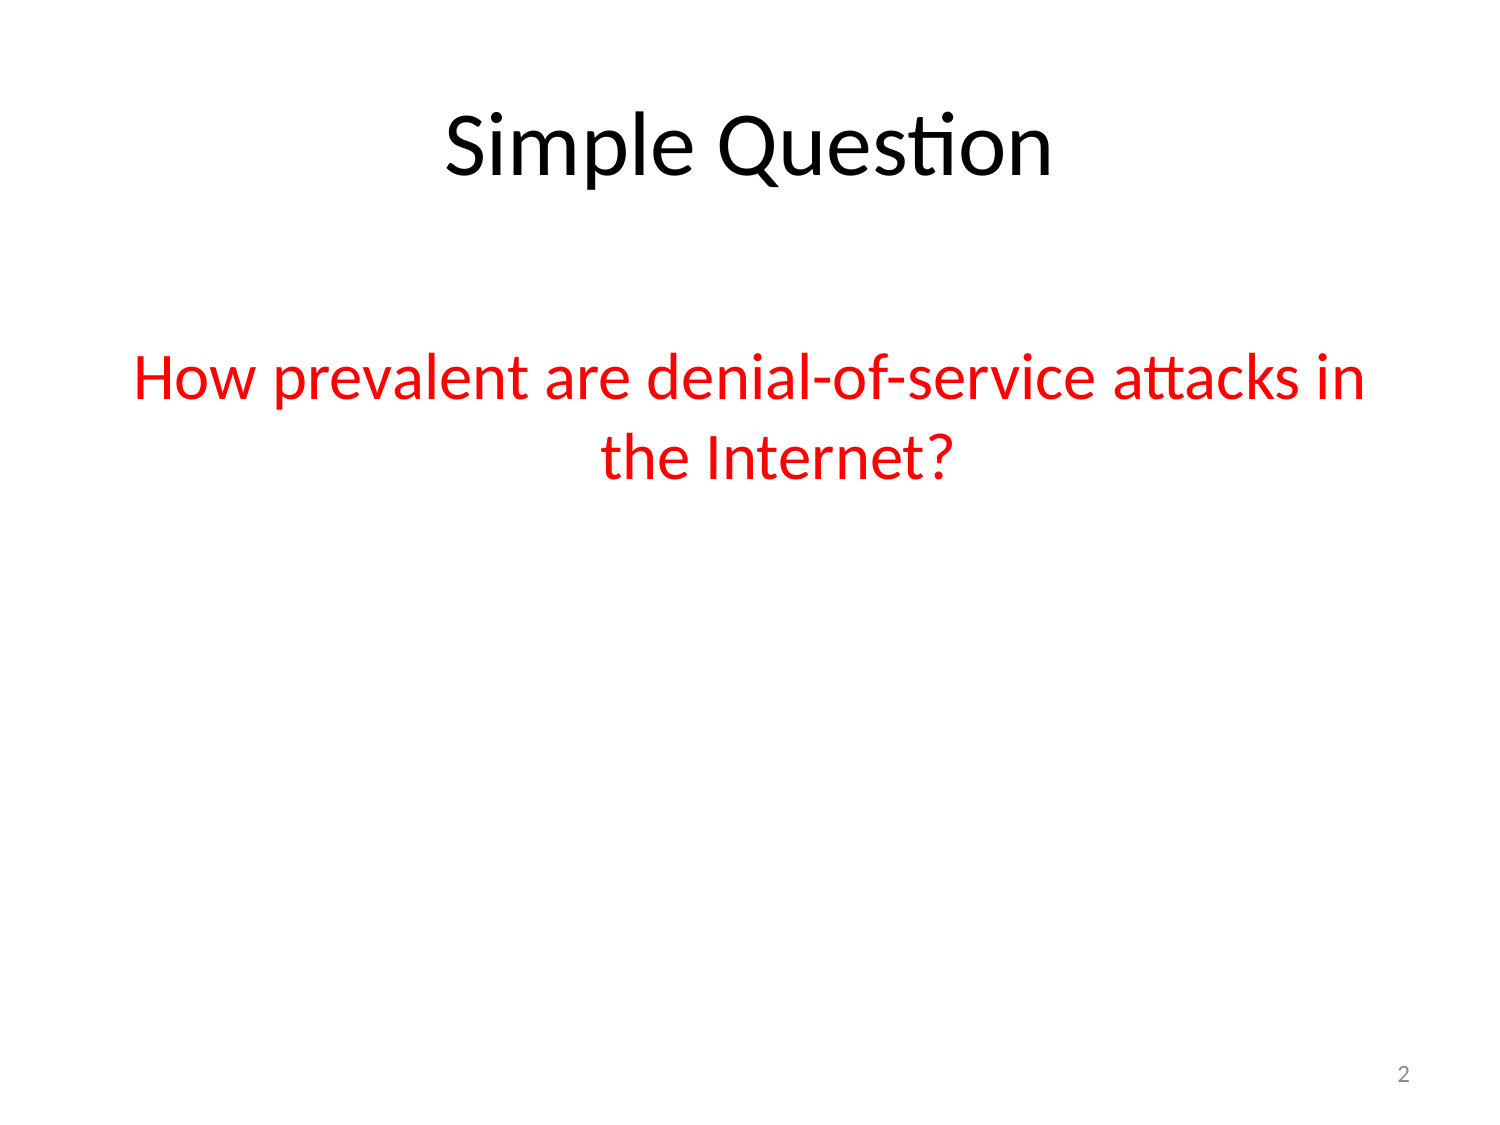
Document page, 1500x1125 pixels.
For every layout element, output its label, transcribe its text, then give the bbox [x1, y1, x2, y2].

slide_number 2 [1074, 1042, 1425, 1103]
title Simple Question [75, 45, 1425, 233]
list How prevalent are denial-of-service attacks in the Internet? [75, 324, 1425, 730]
